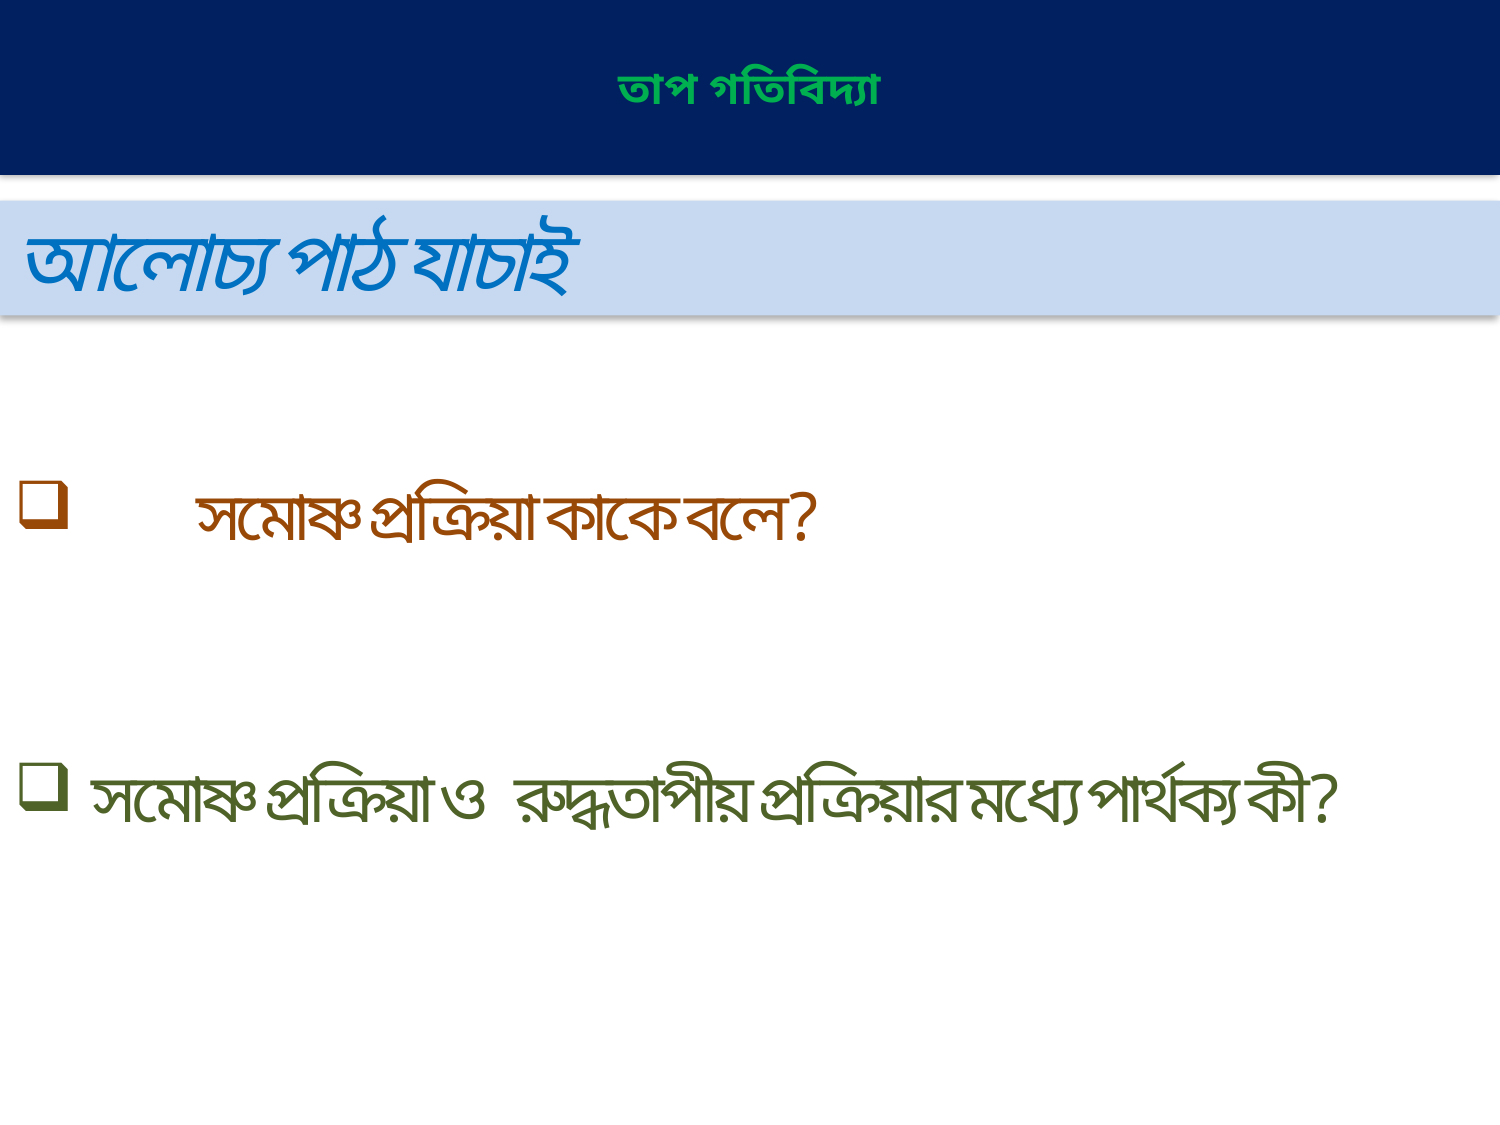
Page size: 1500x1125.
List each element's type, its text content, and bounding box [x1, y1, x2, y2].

text_box সমোষ্ণ প্রক্রিয়া ও রুদ্ধতাপীয় প্রক্রিয়ার মধ্যে পার্থক্য কী? [0, 748, 1500, 843]
text_box আলোচ্য পাঠ যাচাই [0, 200, 1500, 316]
text_box সমোষ্ণ প্রক্রিয়া কাকে বলে? [0, 426, 1500, 561]
title তাপ গতিবিদ্যা [0, 0, 1500, 175]
